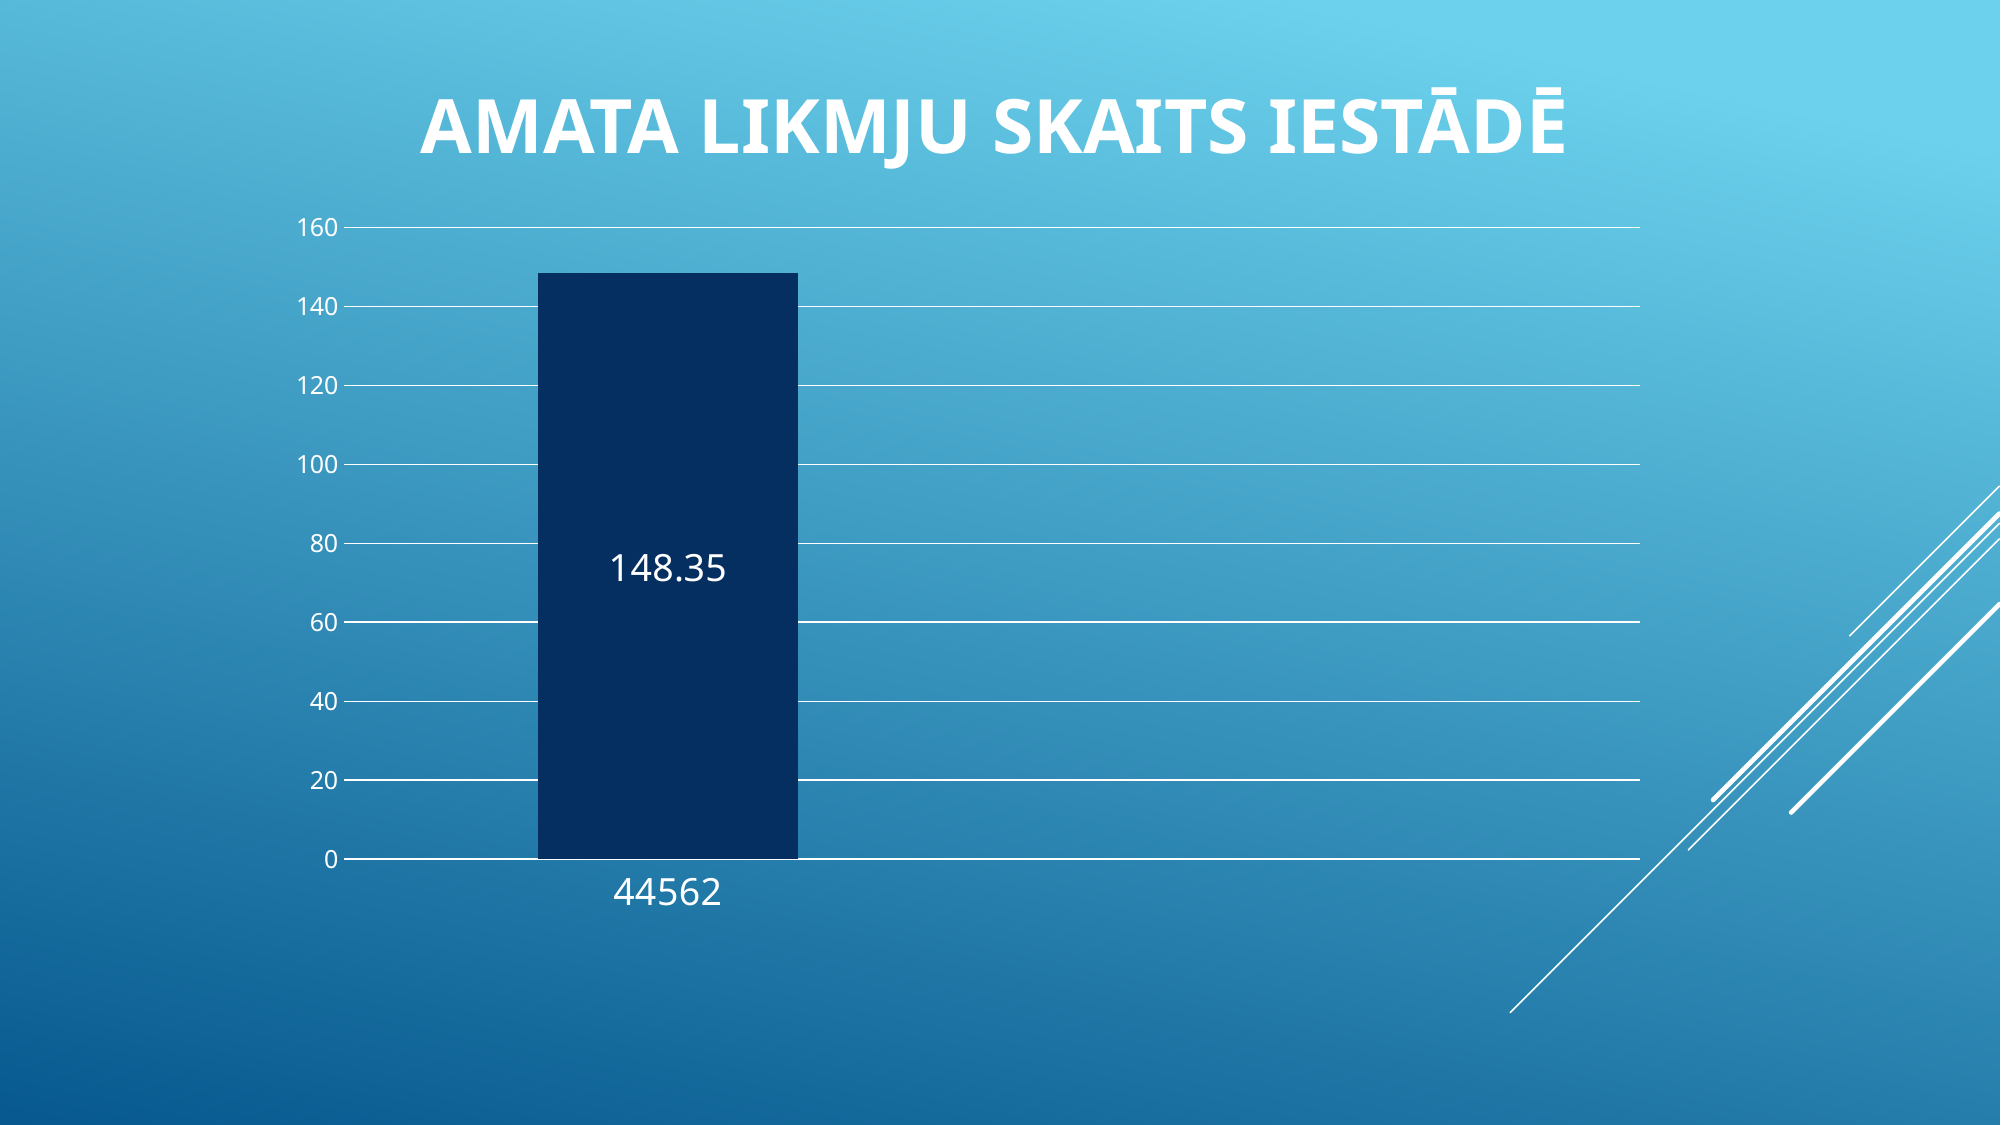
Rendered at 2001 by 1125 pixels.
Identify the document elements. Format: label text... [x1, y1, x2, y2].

chart [267, 195, 1669, 932]
title Amata likmju skaits iestādē [294, 0, 1695, 248]
